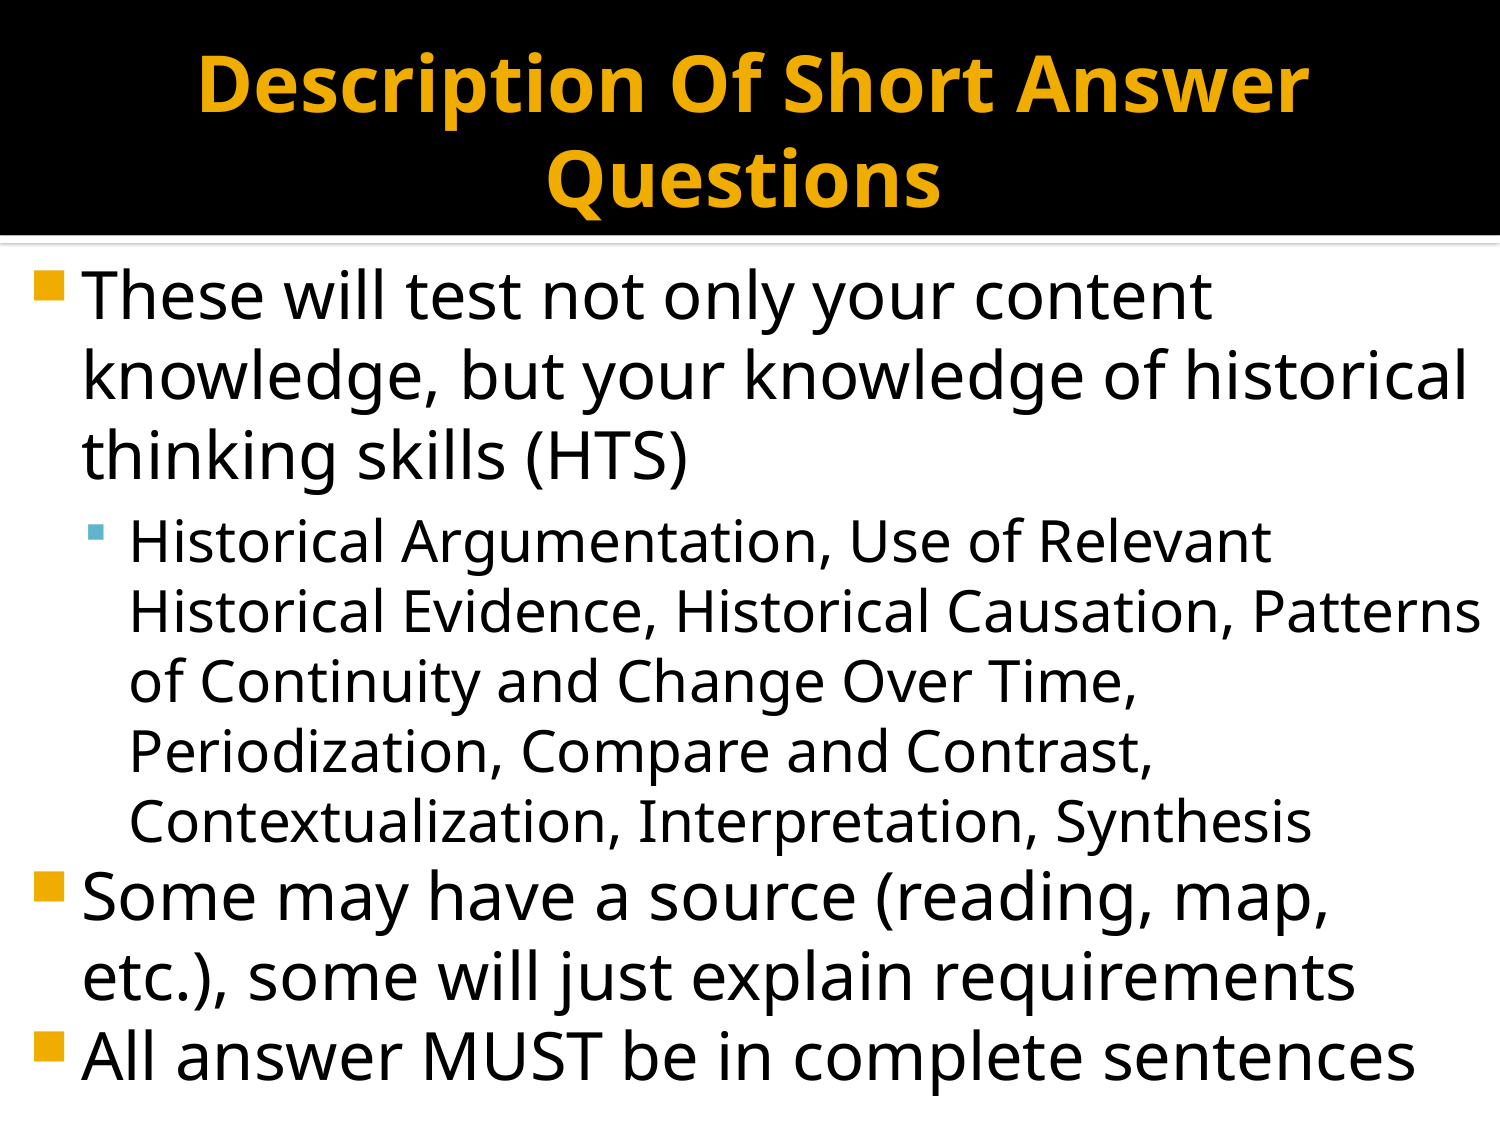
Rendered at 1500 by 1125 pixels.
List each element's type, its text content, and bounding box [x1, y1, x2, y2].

list These will test not only your content knowledge, but your knowledge of historical thinking skills (HTS) Historical Argumentation, Use of Relevant Historical Evidence, Historical Causation, Patterns of Continuity and Change Over Time, Periodization, Compare and Contrast, Contextualization, Interpretation, Synthesis Some may have a source (reading, map, etc.), some will just explain requirements All answer MUST be in complete sentences [0, 237, 1500, 1113]
title Description Of Short Answer Questions [75, 25, 1425, 231]
